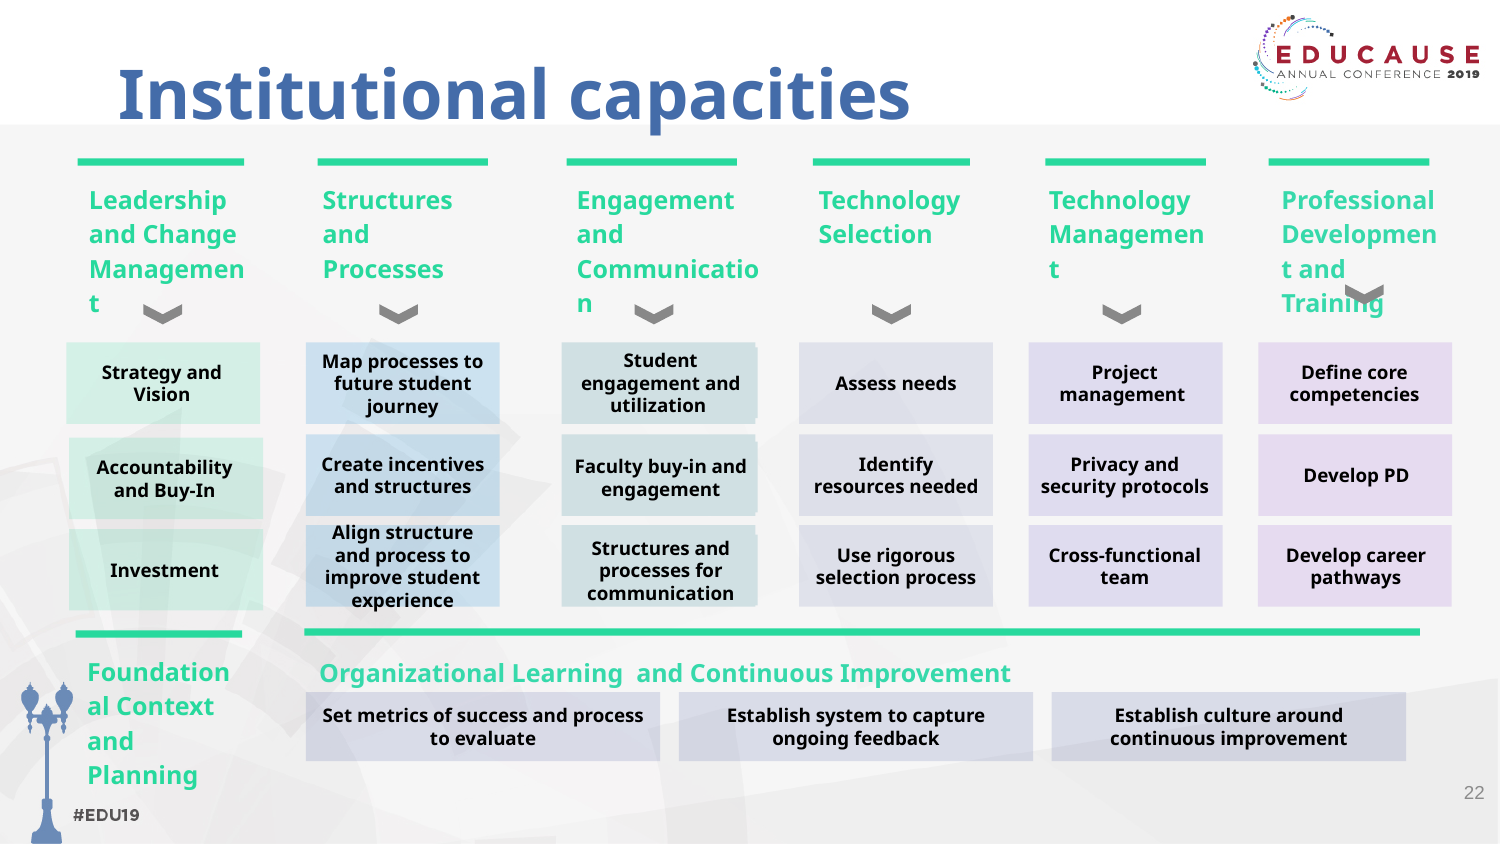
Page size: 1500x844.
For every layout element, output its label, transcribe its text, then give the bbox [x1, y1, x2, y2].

text_box [1028, 525, 1223, 607]
text_box Accountability and Buy-In [74, 443, 256, 513]
text_box [799, 525, 993, 607]
text_box Identify resources needed [805, 440, 987, 510]
text_box [799, 434, 993, 516]
text_box Structures and Processes [307, 165, 502, 276]
title Institutional capacities [103, 44, 1398, 208]
text_box Develop PD [1259, 440, 1454, 510]
text_box [1045, 158, 1206, 166]
text_box Foundational Context and Planning [71, 637, 253, 747]
text_box Technology Selection [803, 165, 998, 276]
text_box [1268, 158, 1430, 166]
text_box Use rigorous selection process [805, 531, 987, 601]
text_box [1258, 434, 1453, 516]
text_box [379, 304, 418, 325]
text_box Map processes to future student journey [312, 348, 494, 418]
text_box Professional Development and Training [1266, 165, 1461, 276]
text_box Assess needs [805, 348, 987, 418]
text_box [305, 525, 500, 607]
text_box [1258, 342, 1453, 424]
text_box Define core competencies [1264, 354, 1445, 412]
slide_number 22 [1410, 759, 1500, 825]
text_box [66, 342, 261, 424]
text_box [812, 158, 970, 166]
text_box [143, 304, 183, 325]
text_box [561, 525, 756, 607]
text_box [69, 529, 264, 611]
text_box [799, 342, 993, 424]
text_box [1028, 342, 1223, 424]
text_box [561, 342, 756, 424]
text_box [561, 434, 756, 516]
text_box Technology Management [1034, 165, 1228, 276]
text_box [77, 158, 245, 166]
text_box [1028, 434, 1223, 516]
text_box [1257, 525, 1452, 607]
text_box Strategy and Vision [71, 348, 253, 418]
text_box Privacy and security protocols [1034, 440, 1216, 510]
text_box [1345, 284, 1384, 305]
text_box Structures and processes for communication [563, 534, 758, 606]
text_box Leadership and Change Management [73, 165, 268, 276]
text_box Develop career pathways [1258, 531, 1453, 601]
text_box [566, 158, 737, 166]
picture [0, 0, 1500, 124]
text_box Align structure and process to improve student experience [312, 531, 494, 601]
text_box Organizational Learning and Continuous Improvement [304, 637, 1420, 695]
text_box Student engagement and utilization [563, 347, 758, 419]
text_box Cross-functional team [1034, 531, 1216, 601]
text_box Project management [1034, 348, 1216, 418]
text_box [75, 630, 243, 638]
text_box [317, 158, 488, 166]
text_box Investment [74, 535, 256, 605]
text_box Create incentives and structures [312, 440, 494, 510]
text_box [69, 437, 264, 520]
text_box Engagement and Communication [561, 165, 779, 276]
text_box [304, 628, 1420, 636]
text_box [634, 304, 674, 325]
text_box Establish system to capture ongoing feedback [678, 695, 1034, 762]
text_box [872, 304, 911, 325]
text_box [305, 342, 500, 424]
text_box Faculty buy-in and engagement [563, 441, 758, 513]
text_box Set metrics of success and process to evaluate [305, 695, 661, 762]
text_box [1102, 304, 1142, 325]
text_box [0, 124, 1500, 844]
text_box Establish culture around continuous improvement [1051, 695, 1407, 762]
text_box [305, 434, 500, 516]
